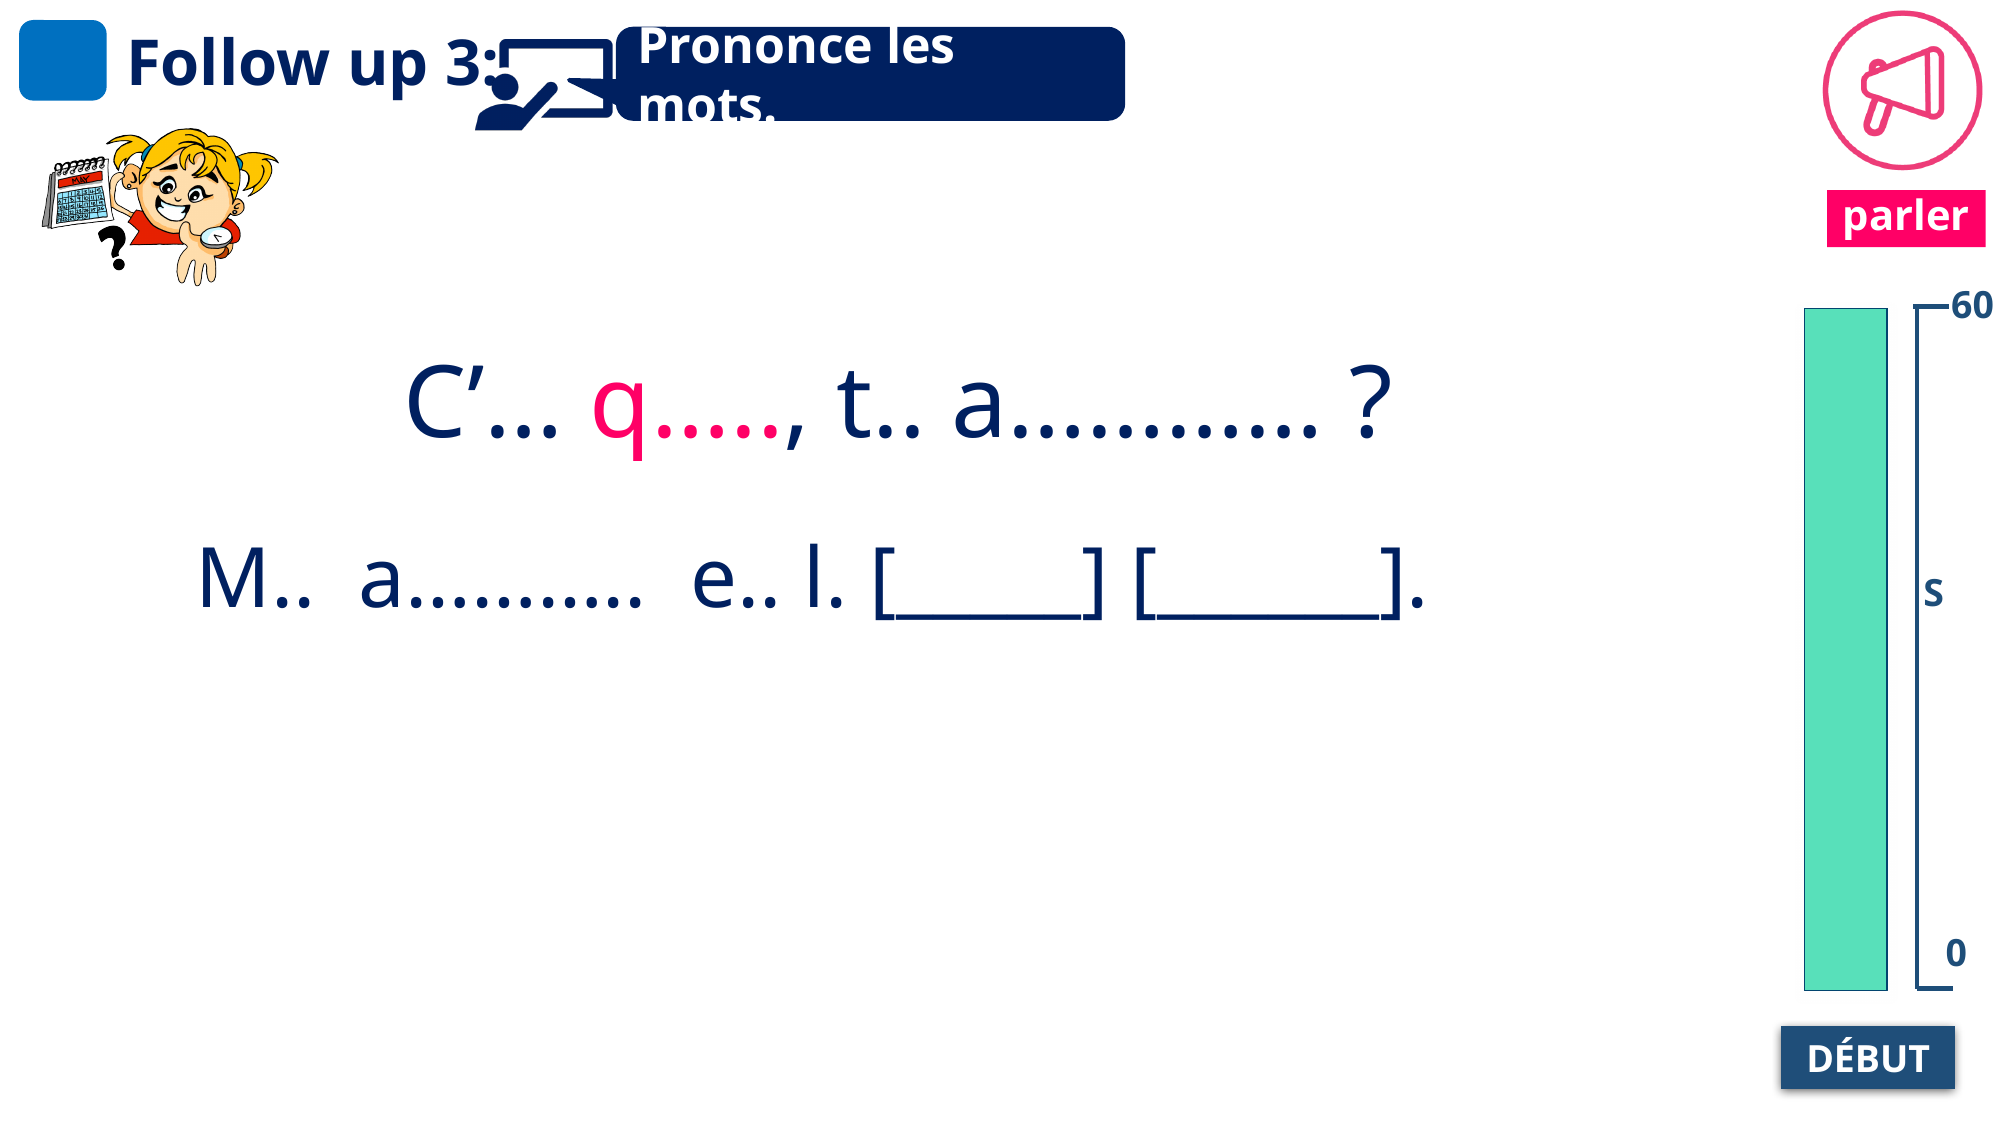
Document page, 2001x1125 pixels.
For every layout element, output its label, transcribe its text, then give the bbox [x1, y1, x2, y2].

text_box 60 [1936, 273, 2000, 334]
text_box [1804, 465, 1888, 991]
text_box DÉBUT [1781, 1026, 1956, 1090]
text_box S [1921, 561, 2000, 621]
text_box C’… q….., t.. a………… ? [0, 329, 1899, 465]
picture [1812, 1, 2000, 190]
text_box M.. a……….. e.. l. [_____] [______]. [180, 516, 1446, 632]
text_box [1804, 308, 1888, 329]
text_box parler [1827, 199, 1986, 248]
text_box 0 [1930, 921, 2000, 982]
title Follow up 3: [111, 23, 462, 108]
title Follow up 3: [624, 23, 1163, 108]
picture [467, 9, 619, 161]
text_box S [1908, 561, 1912, 621]
text_box Prononce les mots. [624, 26, 1126, 121]
picture [38, 118, 283, 294]
text_box [20, 21, 106, 100]
